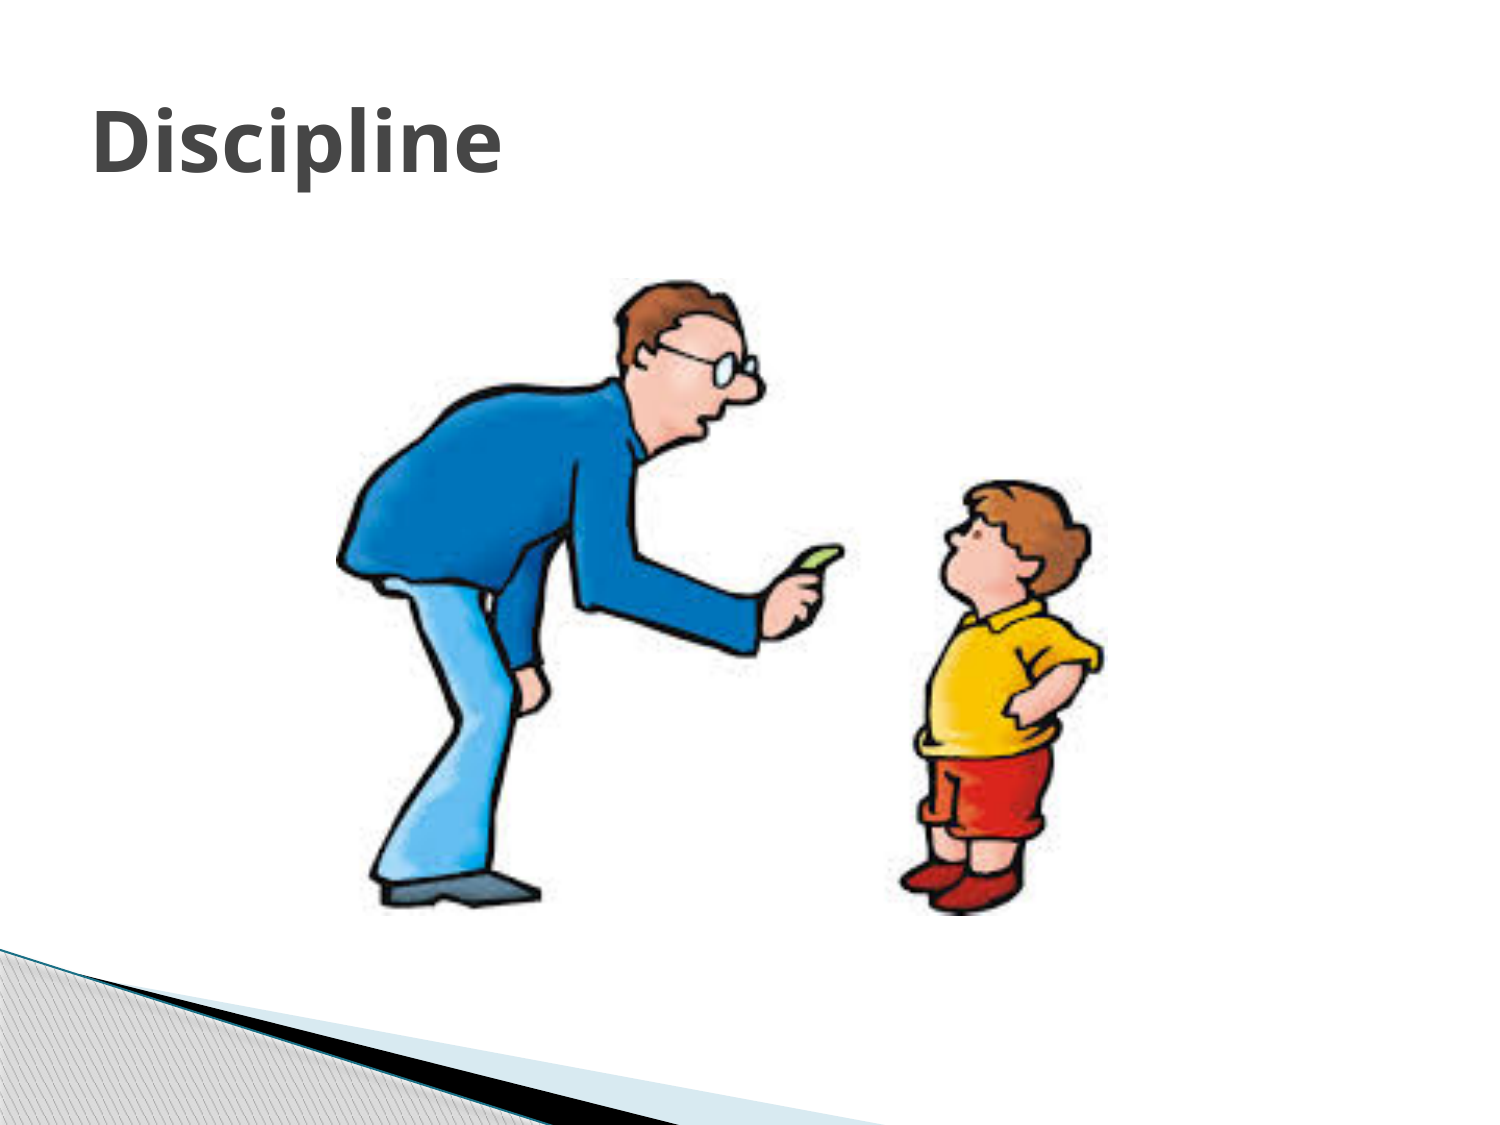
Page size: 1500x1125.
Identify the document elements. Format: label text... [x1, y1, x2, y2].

title Discipline [75, 45, 1425, 233]
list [336, 278, 1109, 917]
